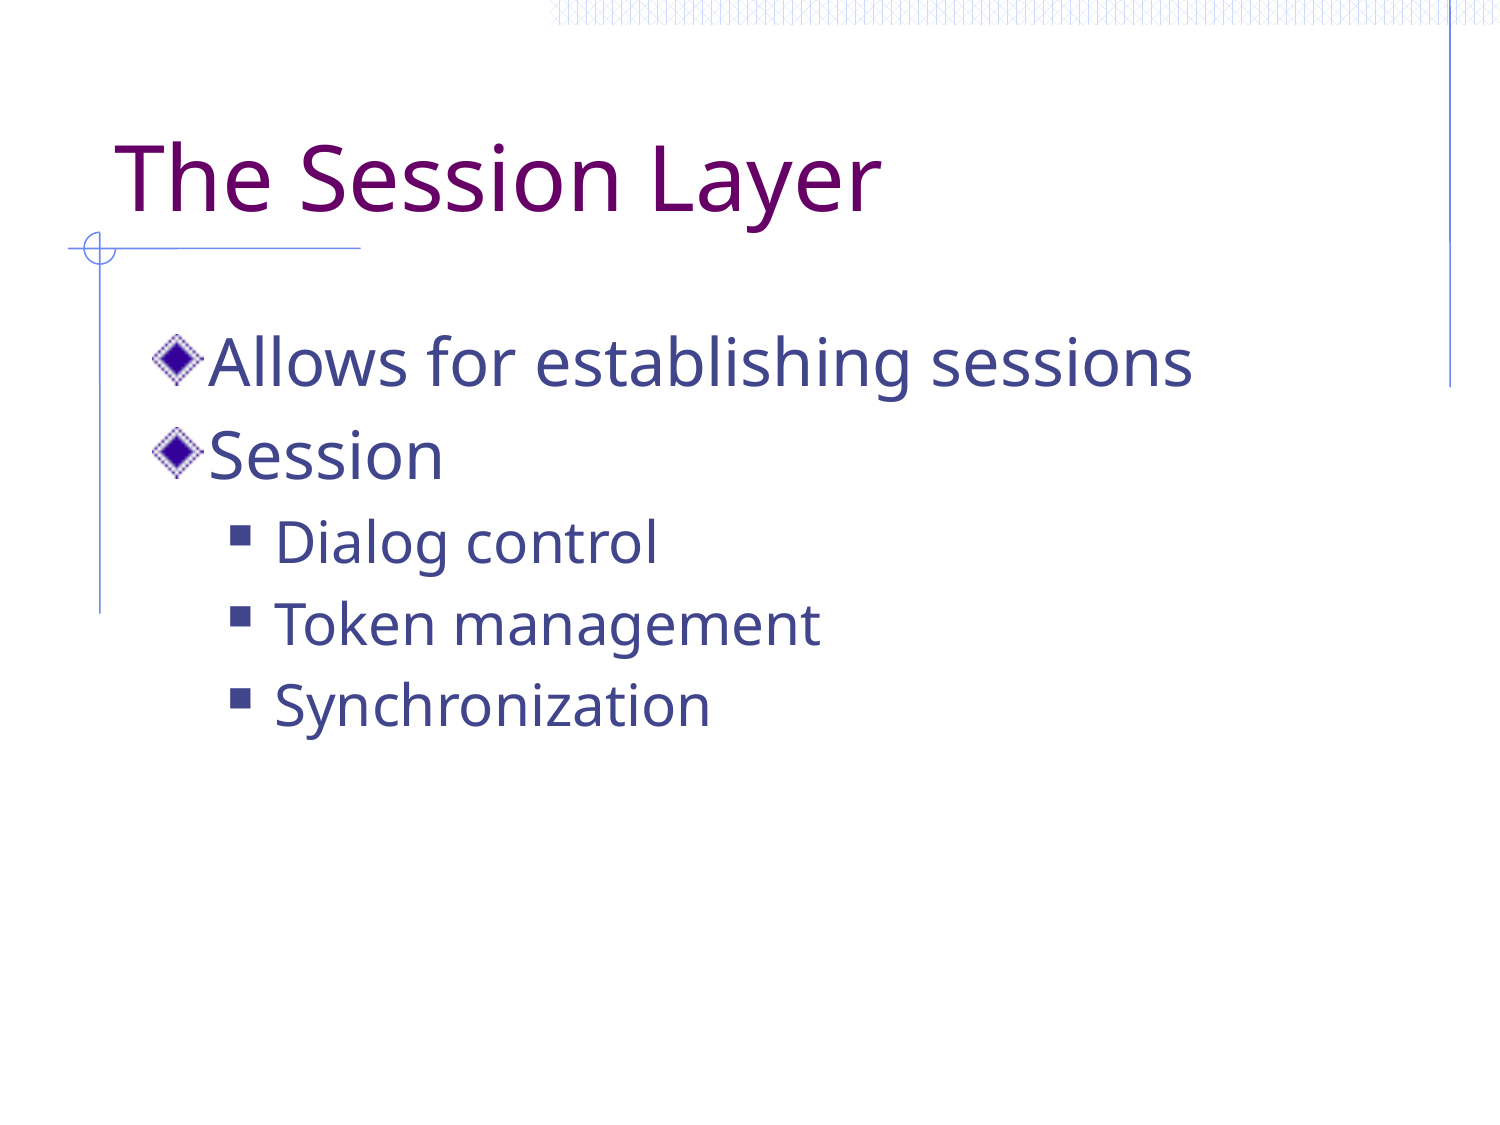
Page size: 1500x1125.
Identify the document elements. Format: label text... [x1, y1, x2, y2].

list Allows for establishing sessions Session Dialog control Token management Synchronization [137, 312, 1413, 988]
picture [152, 334, 204, 386]
picture [152, 427, 204, 479]
title The Session Layer [99, 50, 1375, 238]
